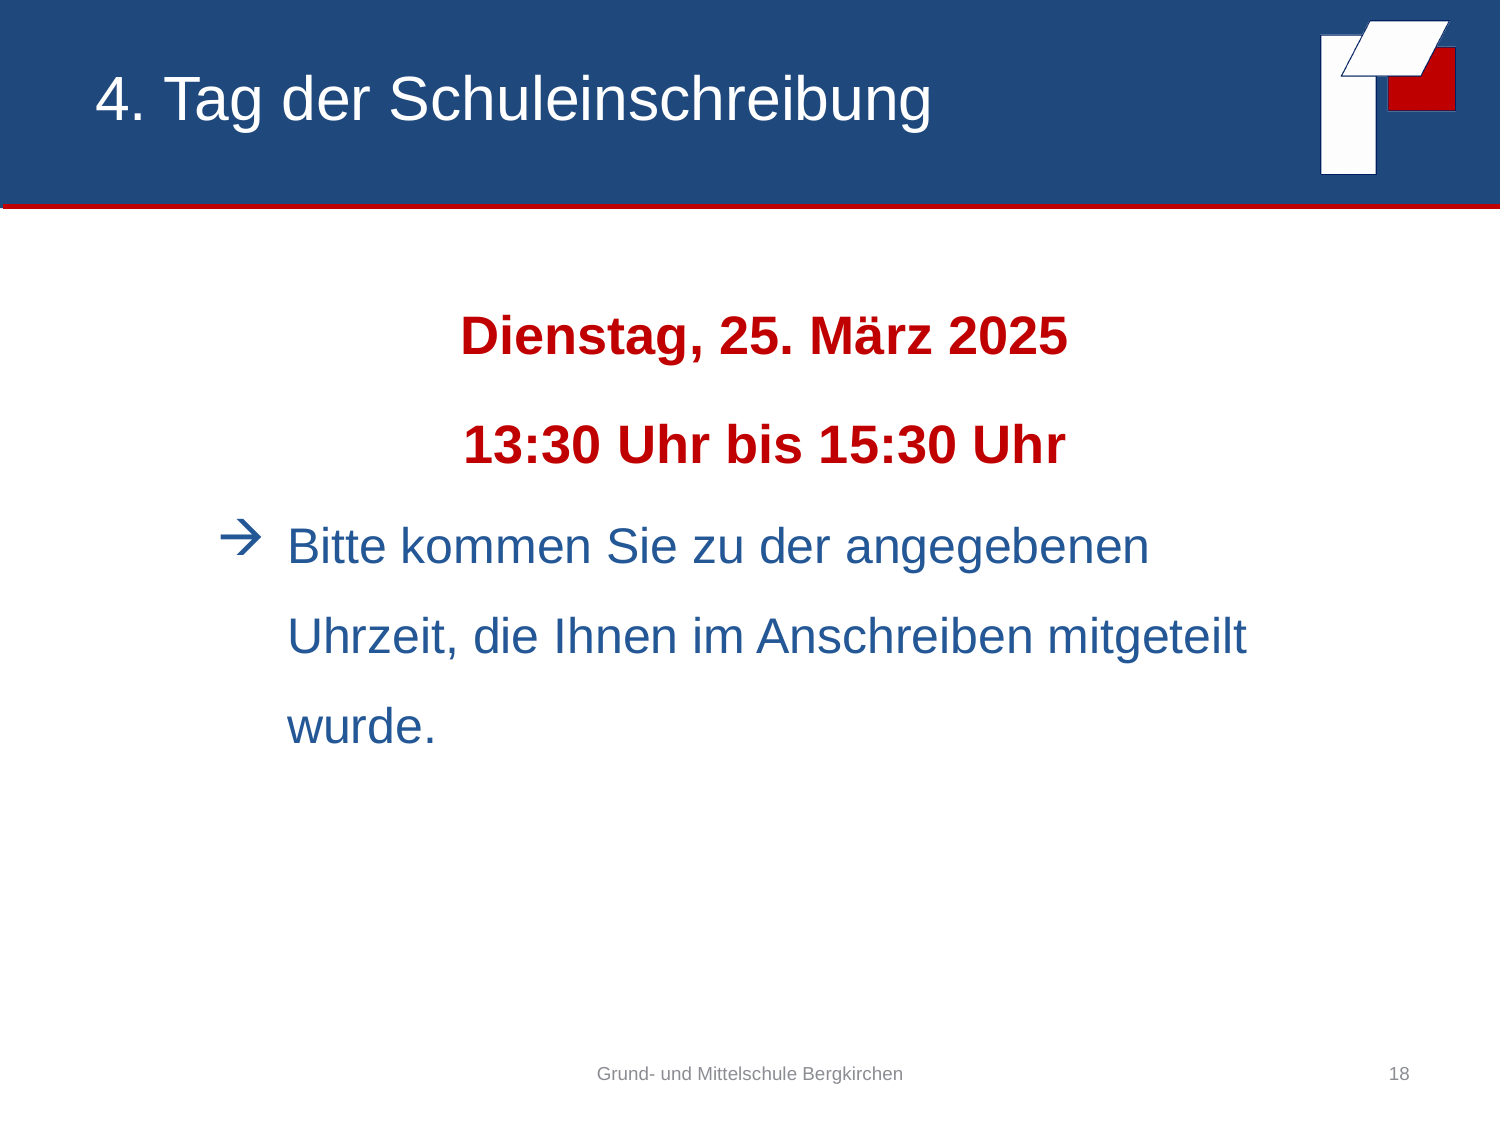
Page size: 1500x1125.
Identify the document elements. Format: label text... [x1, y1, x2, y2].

list Dienstag, 25. März 2025 13:30 Uhr bis 15:30 Uhr Bitte kommen Sie zu der angegebenen Uhrzeit, die Ihnen im Anschreiben mitgeteilt wurde. [201, 260, 1329, 1043]
slide_number 18 [1074, 1042, 1425, 1103]
footer Grund- und Mittelschule Bergkirchen [512, 1042, 988, 1103]
picture [1320, 20, 1456, 175]
title 4. Tag der Schuleinschreibung [80, 13, 1283, 177]
